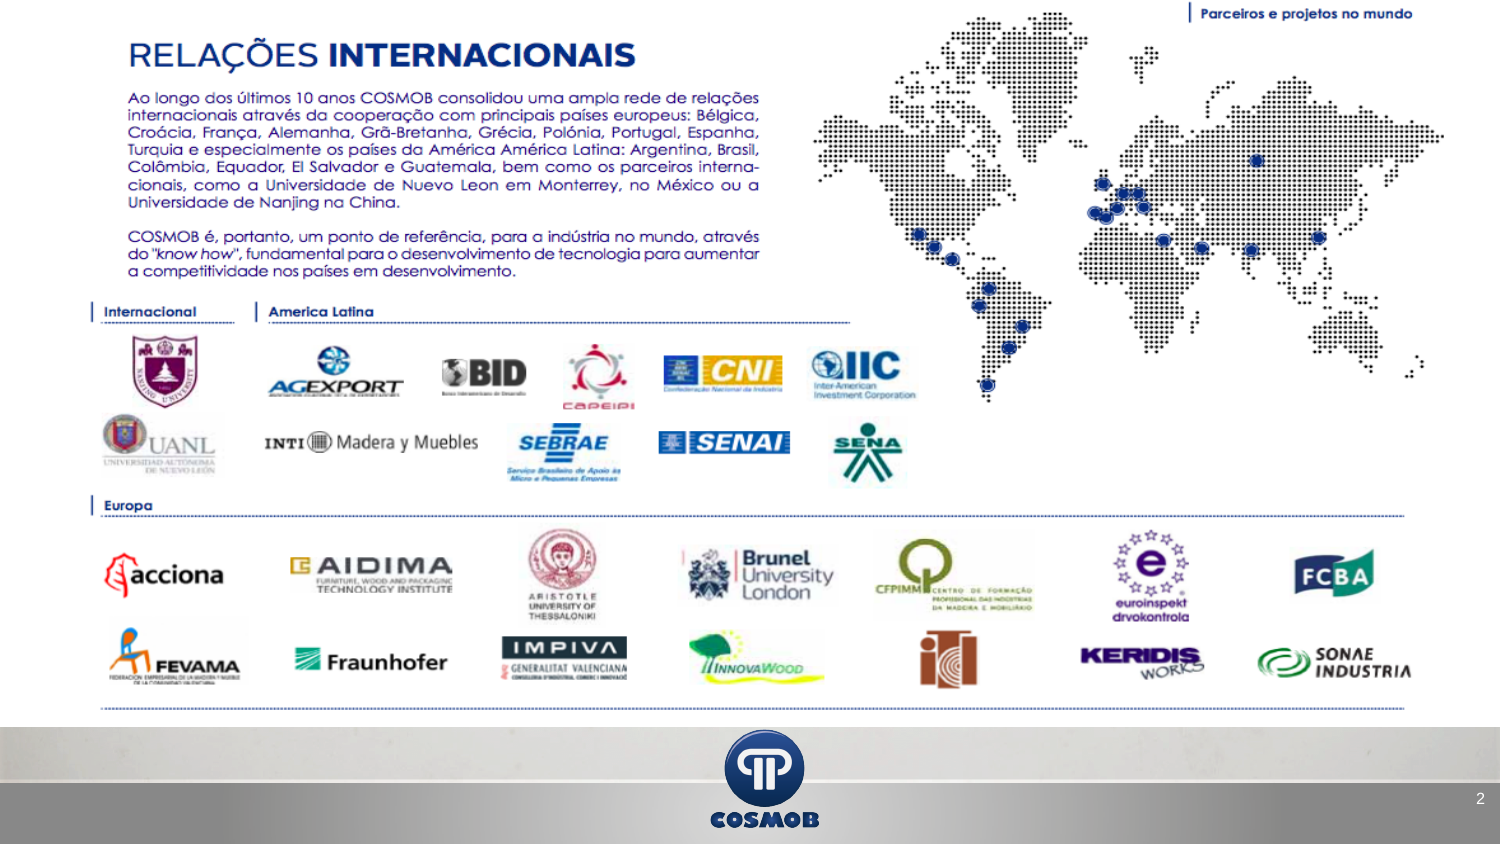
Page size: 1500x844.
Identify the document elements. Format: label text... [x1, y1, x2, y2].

picture [0, 0, 1500, 830]
slide_number 2 [1409, 769, 1500, 834]
